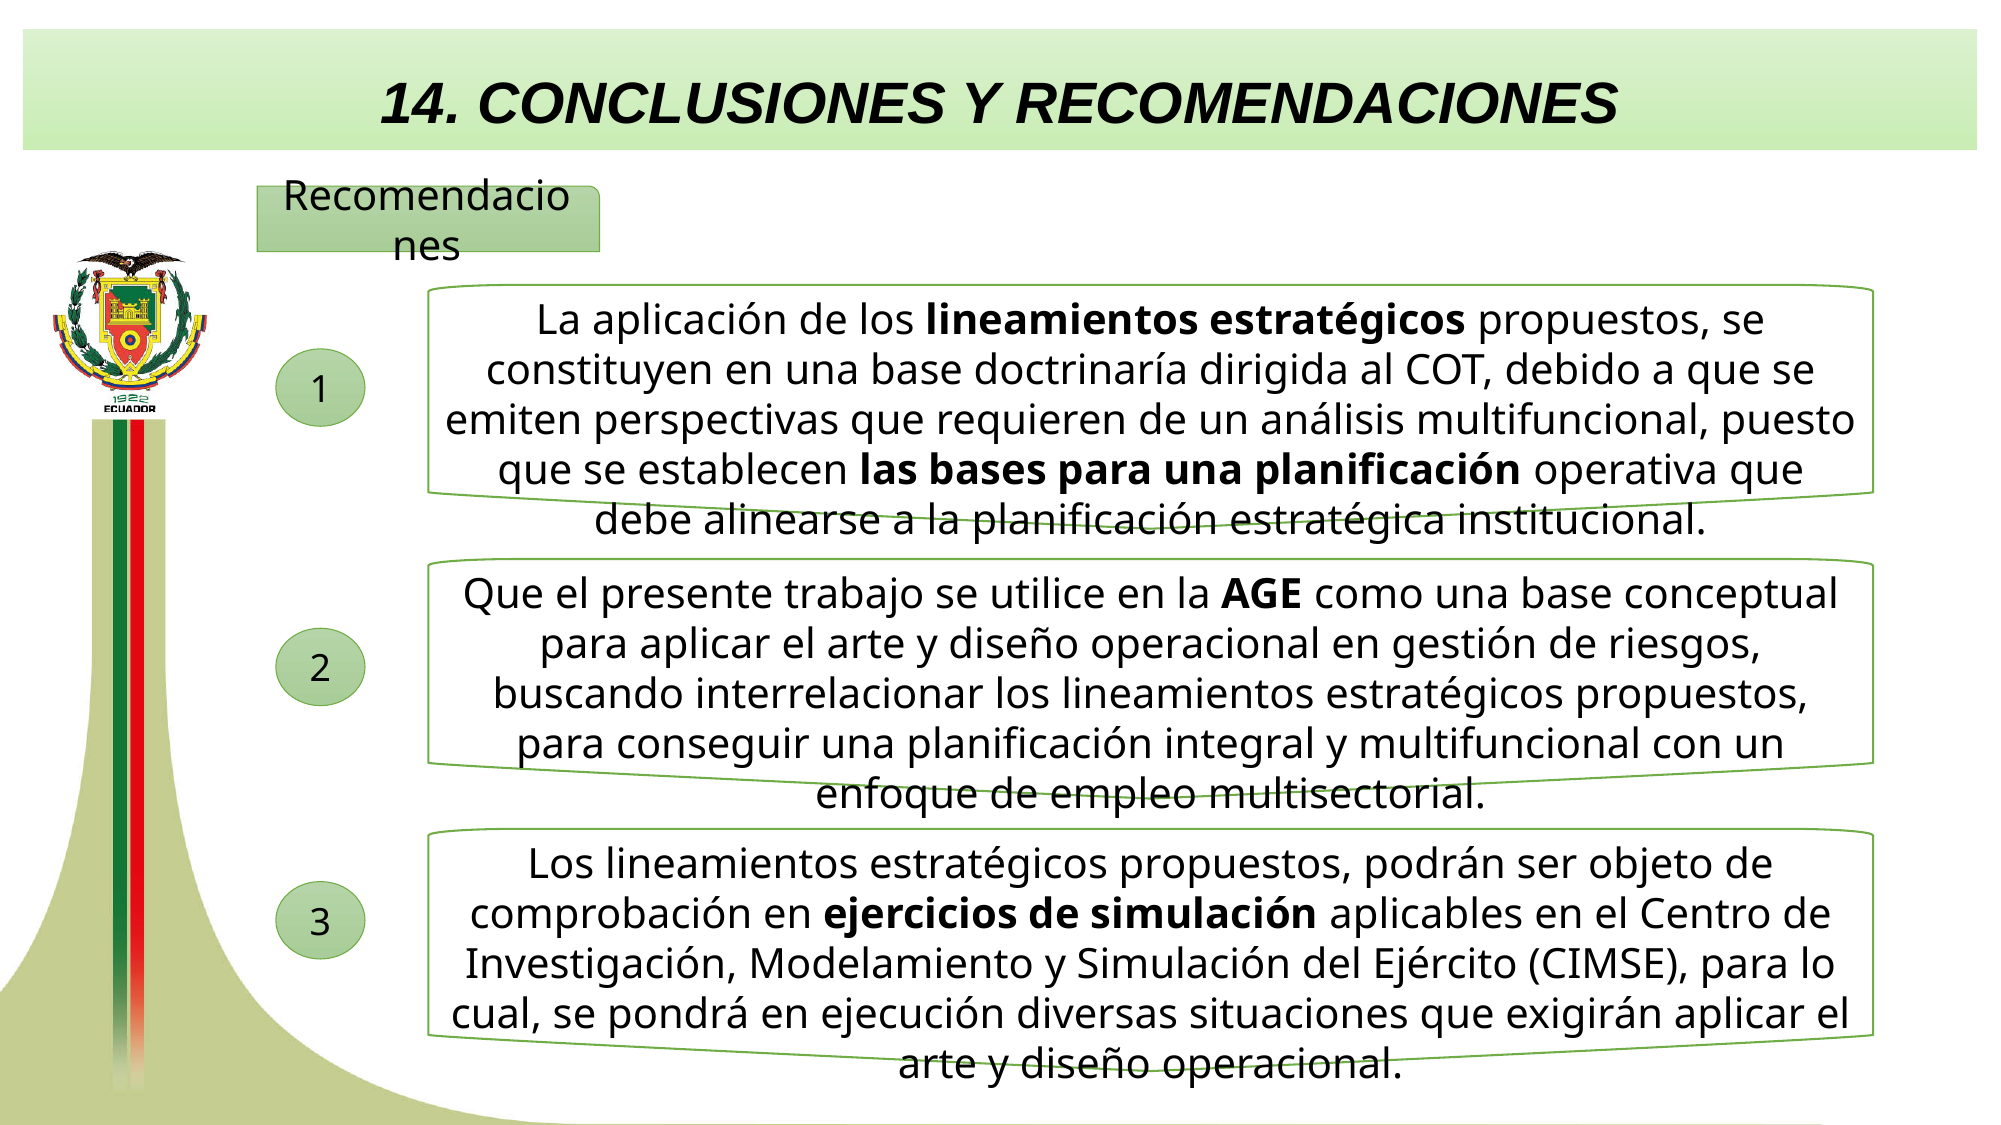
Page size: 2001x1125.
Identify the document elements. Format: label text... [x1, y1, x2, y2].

text_box Los lineamientos estratégicos propuestos, podrán ser objeto de comprobación en ejercicios de simulación aplicables en el Centro de Investigación, Modelamiento y Simulación del Ejército (CIMSE), para lo cual, se pondrá en ejecución diversas situaciones que exigirán aplicar el arte y diseño operacional. [427, 827, 1875, 1073]
text_box 14. CONCLUSIONES Y RECOMENDACIONES [22, 29, 1978, 151]
text_box La aplicación de los lineamientos estratégicos propuestos, se constituyen en una base doctrinaría dirigida al COT, debido a que se emiten perspectivas que requieren de un análisis multifuncional, puesto que se establecen las bases para una planificación operativa que debe alinearse a la planificación estratégica institucional. [427, 283, 1875, 530]
text_box Que el presente trabajo se utilice en la AGE como una base conceptual para aplicar el arte y diseño operacional en gestión de riesgos, buscando interrelacionar los lineamientos estratégicos propuestos, para conseguir una planificación integral y multifuncional con un enfoque de empleo multisectorial. [427, 557, 1875, 800]
text_box 1 [275, 348, 366, 427]
text_box 2 [275, 627, 366, 707]
text_box 3 [275, 881, 366, 960]
text_box Recomendaciones [256, 185, 601, 253]
picture [0, 0, 2001, 1125]
